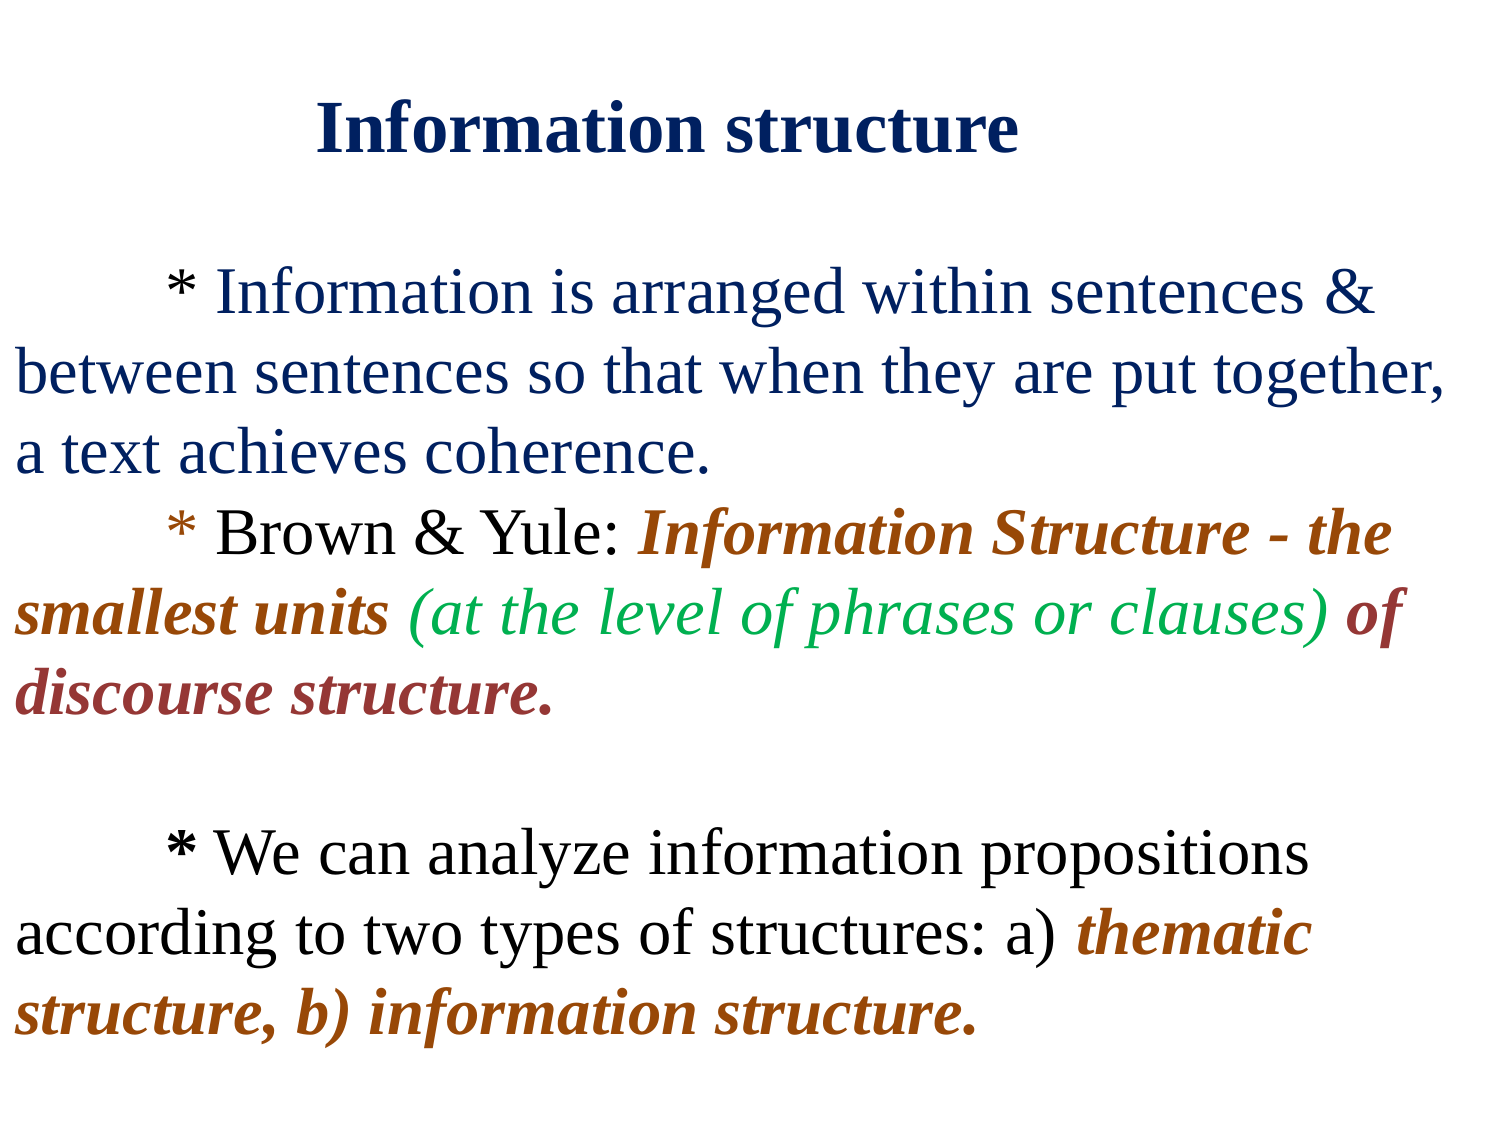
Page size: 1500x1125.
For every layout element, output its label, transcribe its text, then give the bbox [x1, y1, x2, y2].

title Information structure * Information is arranged within sentences & between sentences so that when they are put together, a text achieves coherence. * Brown & Yule: Information Structure - the smallest units (at the level of phrases or clauses) of discourse structure. * We can analyze information propositions according to two types of structures: a) thematic structure, b) information structure. [0, 12, 1500, 1113]
